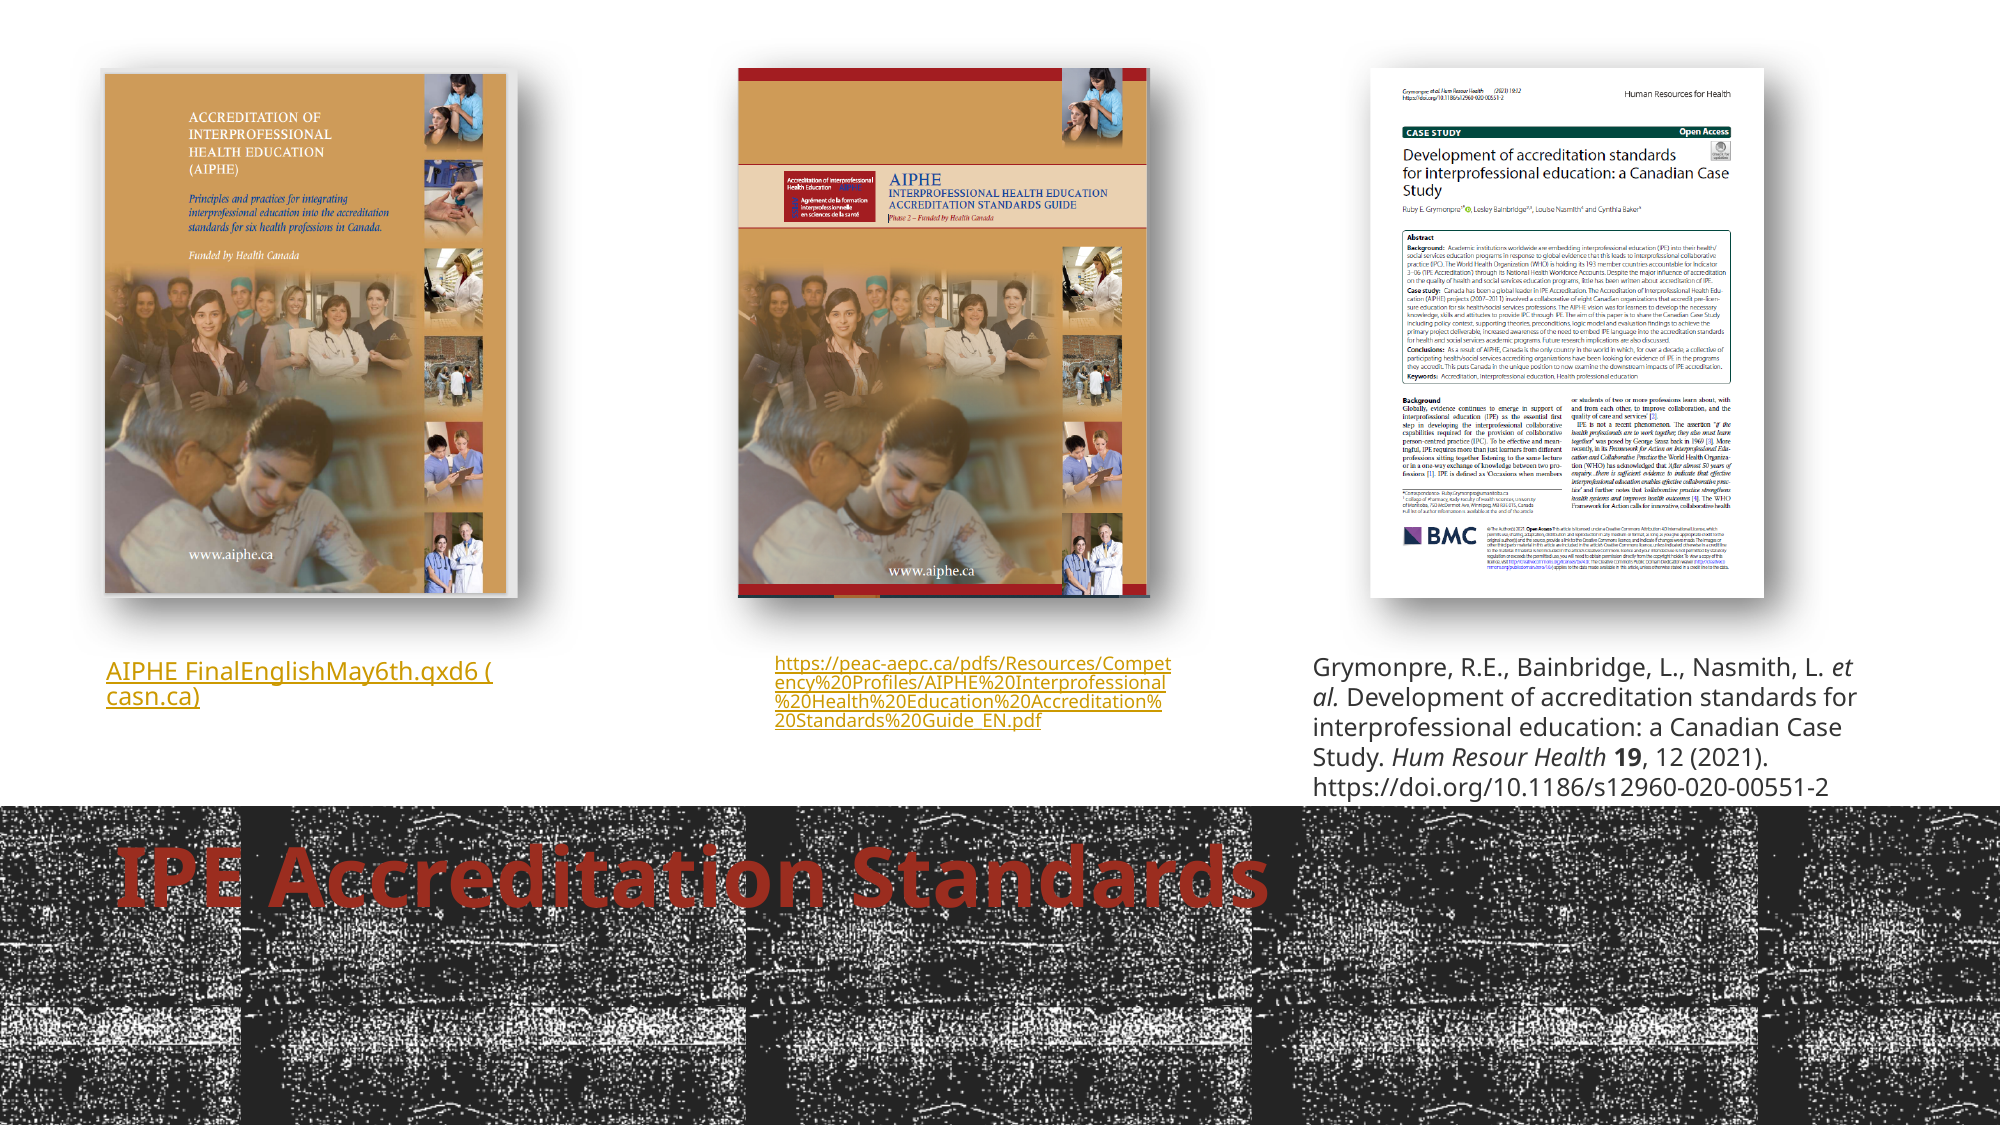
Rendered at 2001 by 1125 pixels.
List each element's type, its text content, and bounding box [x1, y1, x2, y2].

text_box AIPHE FinalEnglishMay6th.qxd6 (casn.ca) [91, 647, 518, 697]
list IPE Accreditation Standards [100, 827, 1586, 1003]
text_box https://peac-aepc.ca/pdfs/Resources/Competency%20Profiles/AIPHE%20Interprofessional%20Health%20Education%20Accreditation%20Standards%20Guide_EN.pdf [759, 644, 1186, 685]
text_box Grymonpre, R.E., Bainbridge, L., Nasmith, L. et al. Development of accreditation standards for interprofessional education: a Canadian Case Study. Hum Resour Health 19, 12 (2021). https://doi.org/10.1186/s12960-020-00551-2 [1298, 644, 1969, 809]
picture [100, 68, 518, 598]
picture [1370, 68, 1764, 598]
picture [737, 68, 1151, 598]
